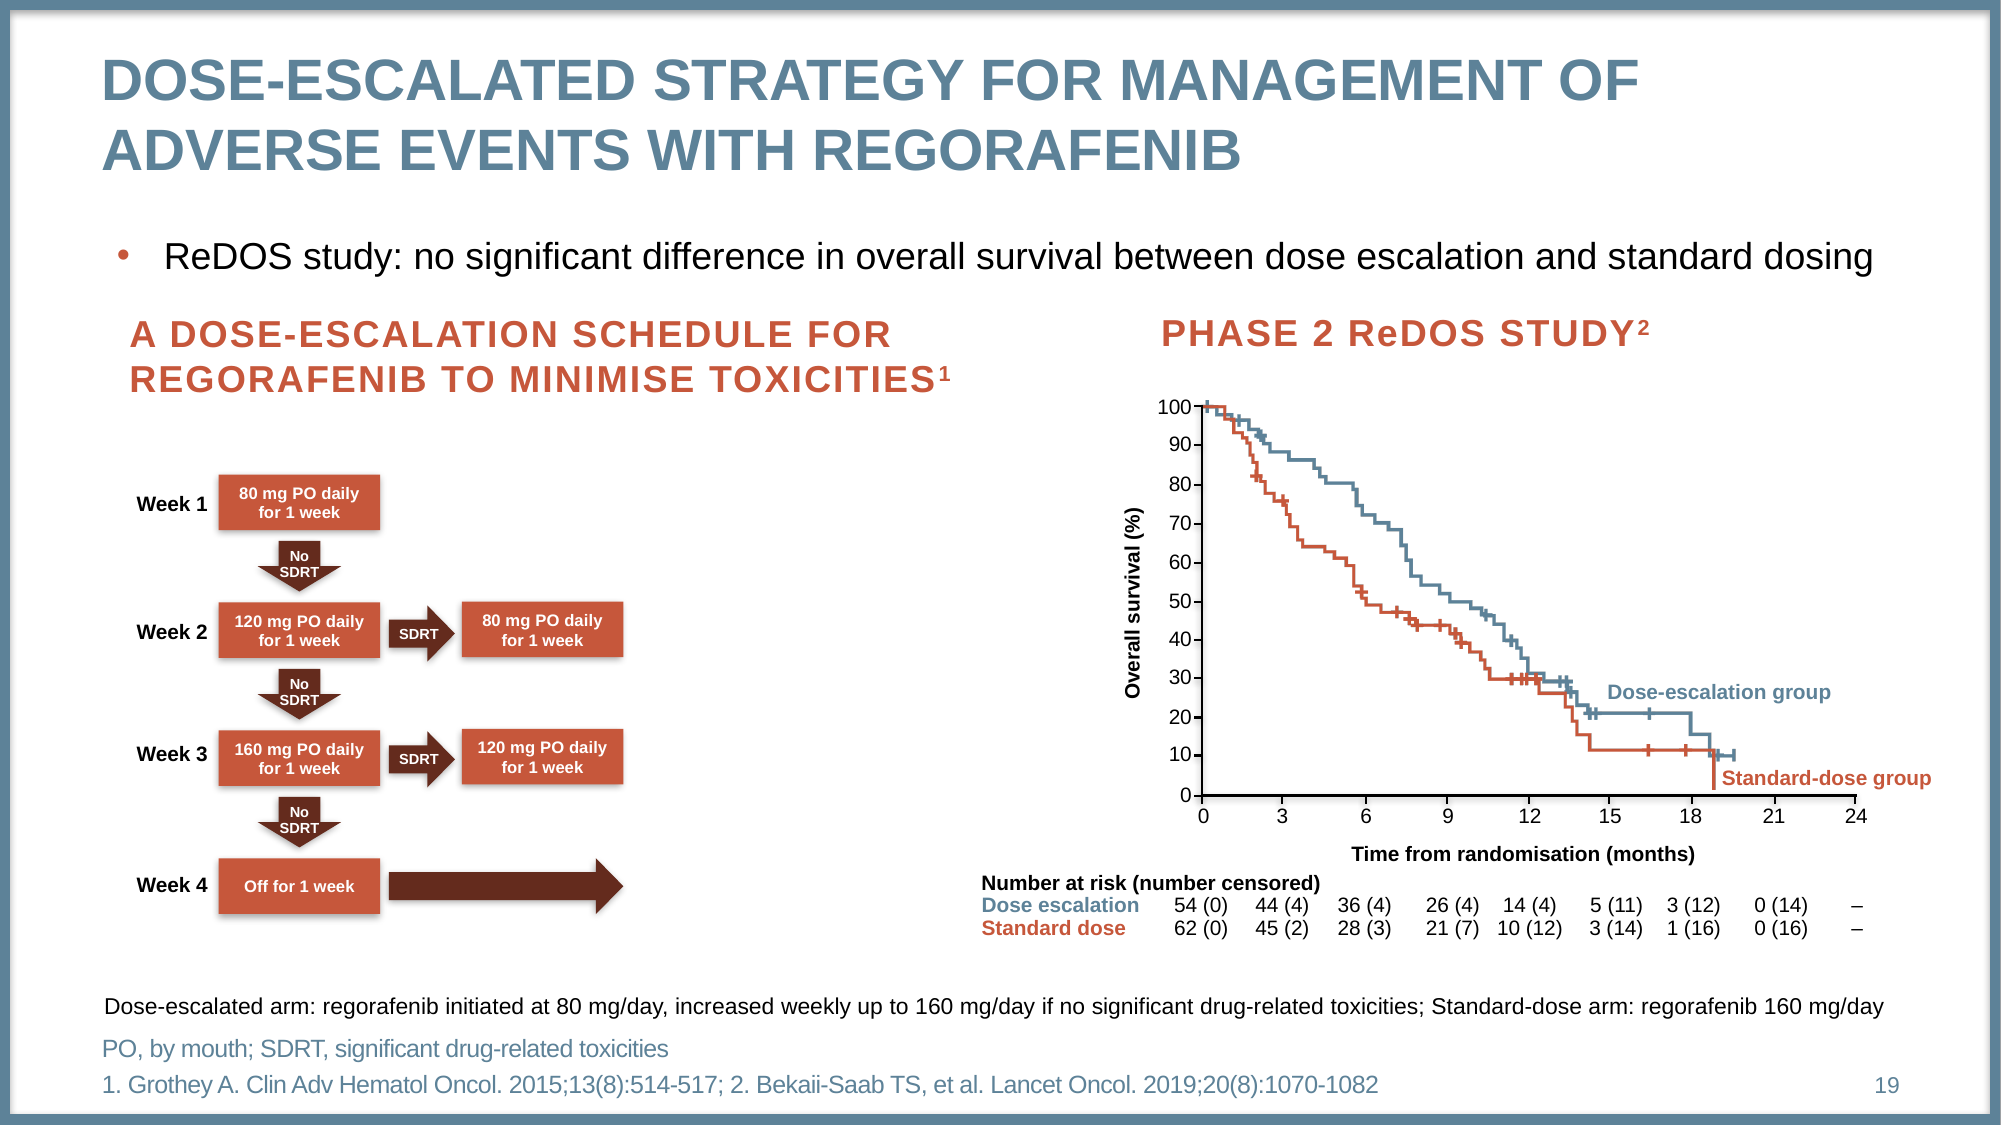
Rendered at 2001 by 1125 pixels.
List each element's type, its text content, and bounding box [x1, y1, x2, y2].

text_box Week 1 [136, 493, 208, 517]
text_box Time from randomisation (months) [1335, 831, 1729, 875]
text_box 3 (12) 1 (16) [1666, 894, 1722, 940]
text_box 100 [1157, 393, 1192, 419]
text_box 12 [1518, 804, 1542, 828]
text_box SDRT [398, 752, 439, 769]
text_box 6 [1360, 807, 1372, 828]
text_box 160 mg PO daily for 1 week [218, 730, 381, 787]
text_box 80 mg PO daily for 1 week [218, 474, 381, 531]
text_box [257, 540, 342, 592]
text_box A dose-escalation schedule for regorafenib to minimise toxicities1 [114, 302, 990, 408]
text_box 120 mg PO daily for 1 week [461, 728, 624, 785]
text_box Dose escalation Standard dose [981, 895, 1140, 940]
text_box 40 [1168, 625, 1192, 651]
text_box SDRT [398, 626, 439, 643]
text_box 10 [1168, 740, 1192, 766]
text_box 0 [1180, 781, 1192, 807]
text_box [388, 857, 624, 915]
list PO, by mouth; SDRT, significant drug-related toxicities 1. Grothey A. Clin Adv Hematol Oncol. 2015;13(8):514-517; 2. Bekaii-Saab TS, et al. Lancet Oncol. 2019;20(8):1070-1082 [101, 1035, 1772, 1096]
slide_number 19 [1771, 1054, 1900, 1115]
text_box 36 (4) 28 (3) [1337, 894, 1393, 940]
text_box 21 [1762, 804, 1786, 828]
text_box Dose-escalation group [1741, 682, 1832, 705]
text_box Number at risk (number censored) [981, 872, 1321, 895]
text_box 54 (0) 62 (0) [1174, 895, 1229, 940]
text_box 0 [1197, 805, 1210, 828]
text_box Dose-escalated arm: regorafenib initiated at 80 mg/day, increased weekly up to 160 mg/day if no significant drug-related toxicities; Standard-dose arm: regorafenib 160 mg/day [104, 994, 1886, 1020]
text_box 24 [1844, 802, 1868, 828]
text_box 3 [1276, 806, 1289, 828]
text_box 80 mg PO daily for 1 week [461, 601, 624, 658]
text_box 44 (4) 45 (2) [1255, 895, 1310, 940]
text_box [388, 604, 456, 663]
text_box Off for 1 week [218, 858, 381, 915]
text_box Week 3 [136, 743, 208, 767]
text_box 90 [1168, 430, 1192, 456]
text_box 0 (14) 0 (16) [1754, 894, 1809, 940]
text_box Week 4 [136, 874, 208, 898]
text_box 15 [1598, 804, 1622, 828]
title Dose-escalated strategy for management of adverse events with regorafenib [101, 42, 1900, 185]
text_box ReDOS study: no significant difference in overall survival between dose escalation and standard dosing [102, 224, 1890, 284]
text_box Standard-dose group [1741, 767, 1933, 791]
text_box 30 [1168, 664, 1192, 690]
text_box 50 [1168, 587, 1192, 613]
text_box Overall survival (%) [1118, 507, 1144, 701]
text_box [257, 796, 342, 848]
text_box – – [1851, 894, 1863, 940]
text_box 18 [1679, 804, 1703, 828]
text_box 26 (4) 21 (7) [1425, 894, 1481, 940]
text_box 80 [1168, 470, 1192, 496]
text_box 120 mg PO daily for 1 week [218, 602, 381, 659]
picture [1200, 400, 1736, 791]
text_box [388, 730, 456, 789]
text_box Week 2 [136, 621, 208, 645]
text_box 5 (11) 3 (14) [1589, 894, 1644, 940]
text_box 60 [1168, 548, 1192, 574]
text_box PHASE 2 ReDOS STUDY2 [1161, 309, 1650, 355]
text_box 9 [1442, 807, 1454, 828]
text_box 70 [1168, 509, 1192, 535]
text_box 14 (4) 10 (12) [1497, 894, 1563, 940]
text_box 20 [1168, 703, 1192, 729]
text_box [257, 668, 342, 720]
